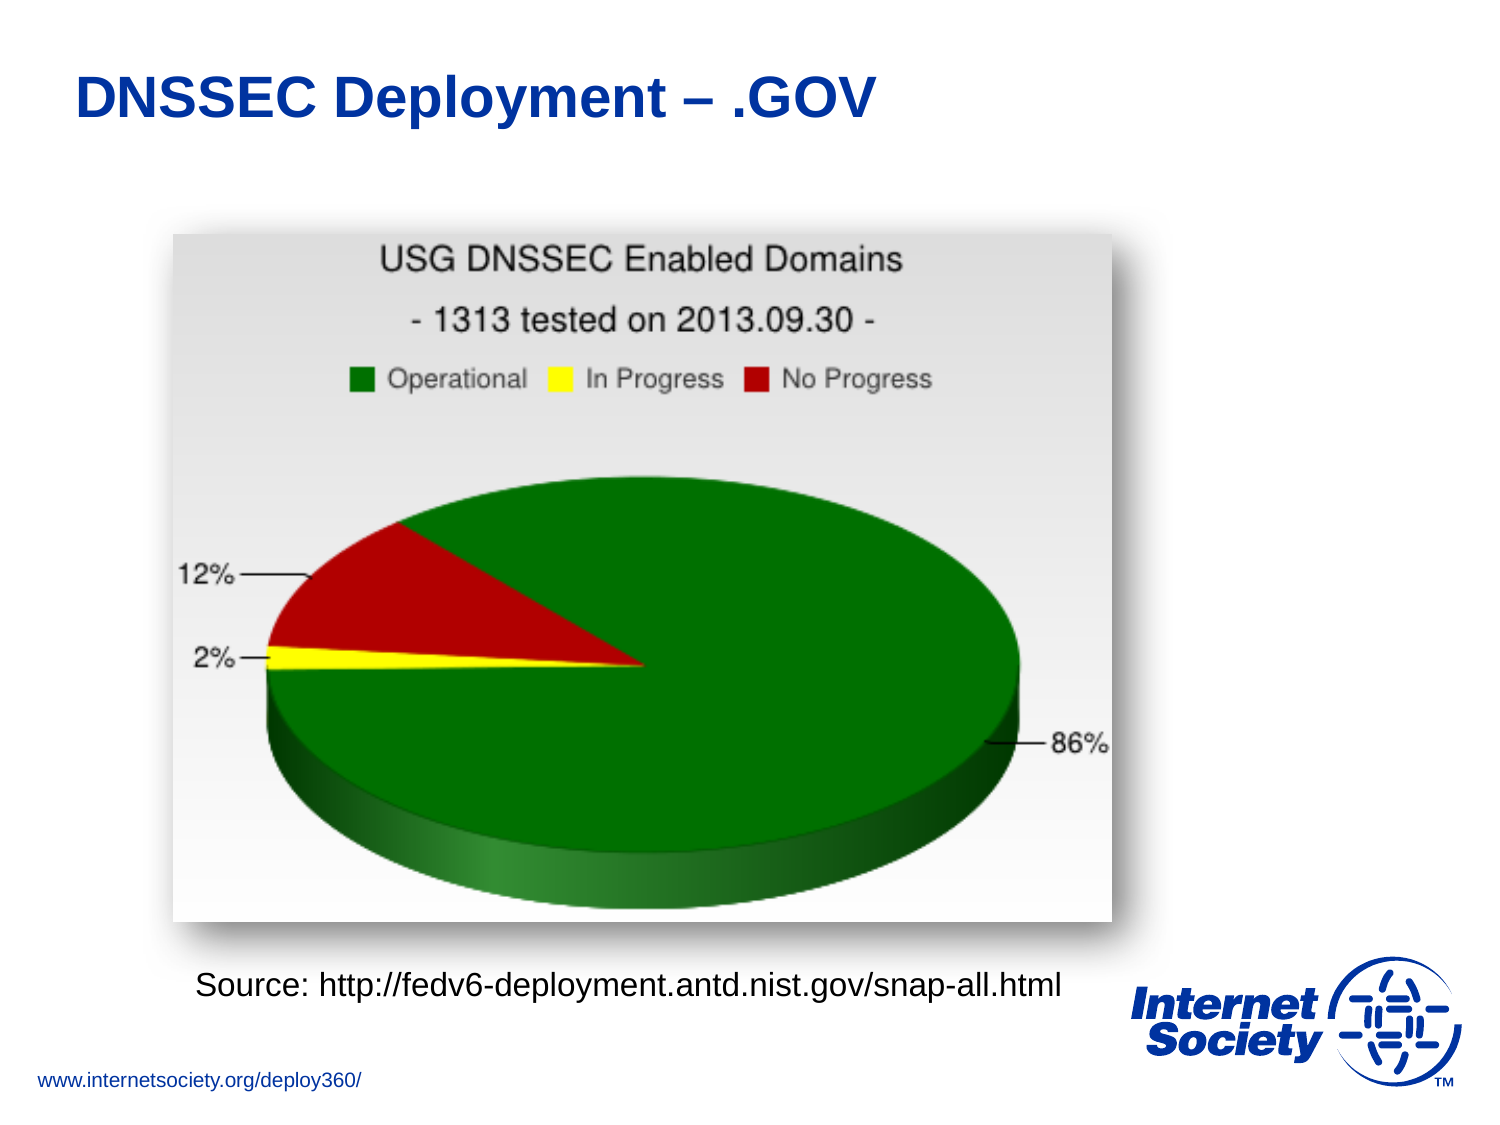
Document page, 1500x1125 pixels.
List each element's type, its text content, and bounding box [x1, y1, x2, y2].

picture [173, 234, 1112, 923]
title DNSSEC Deployment – .GOV [37, 36, 1463, 188]
text_box Source: http://fedv6-deployment.antd.nist.gov/snap-all.html [180, 959, 1079, 1011]
